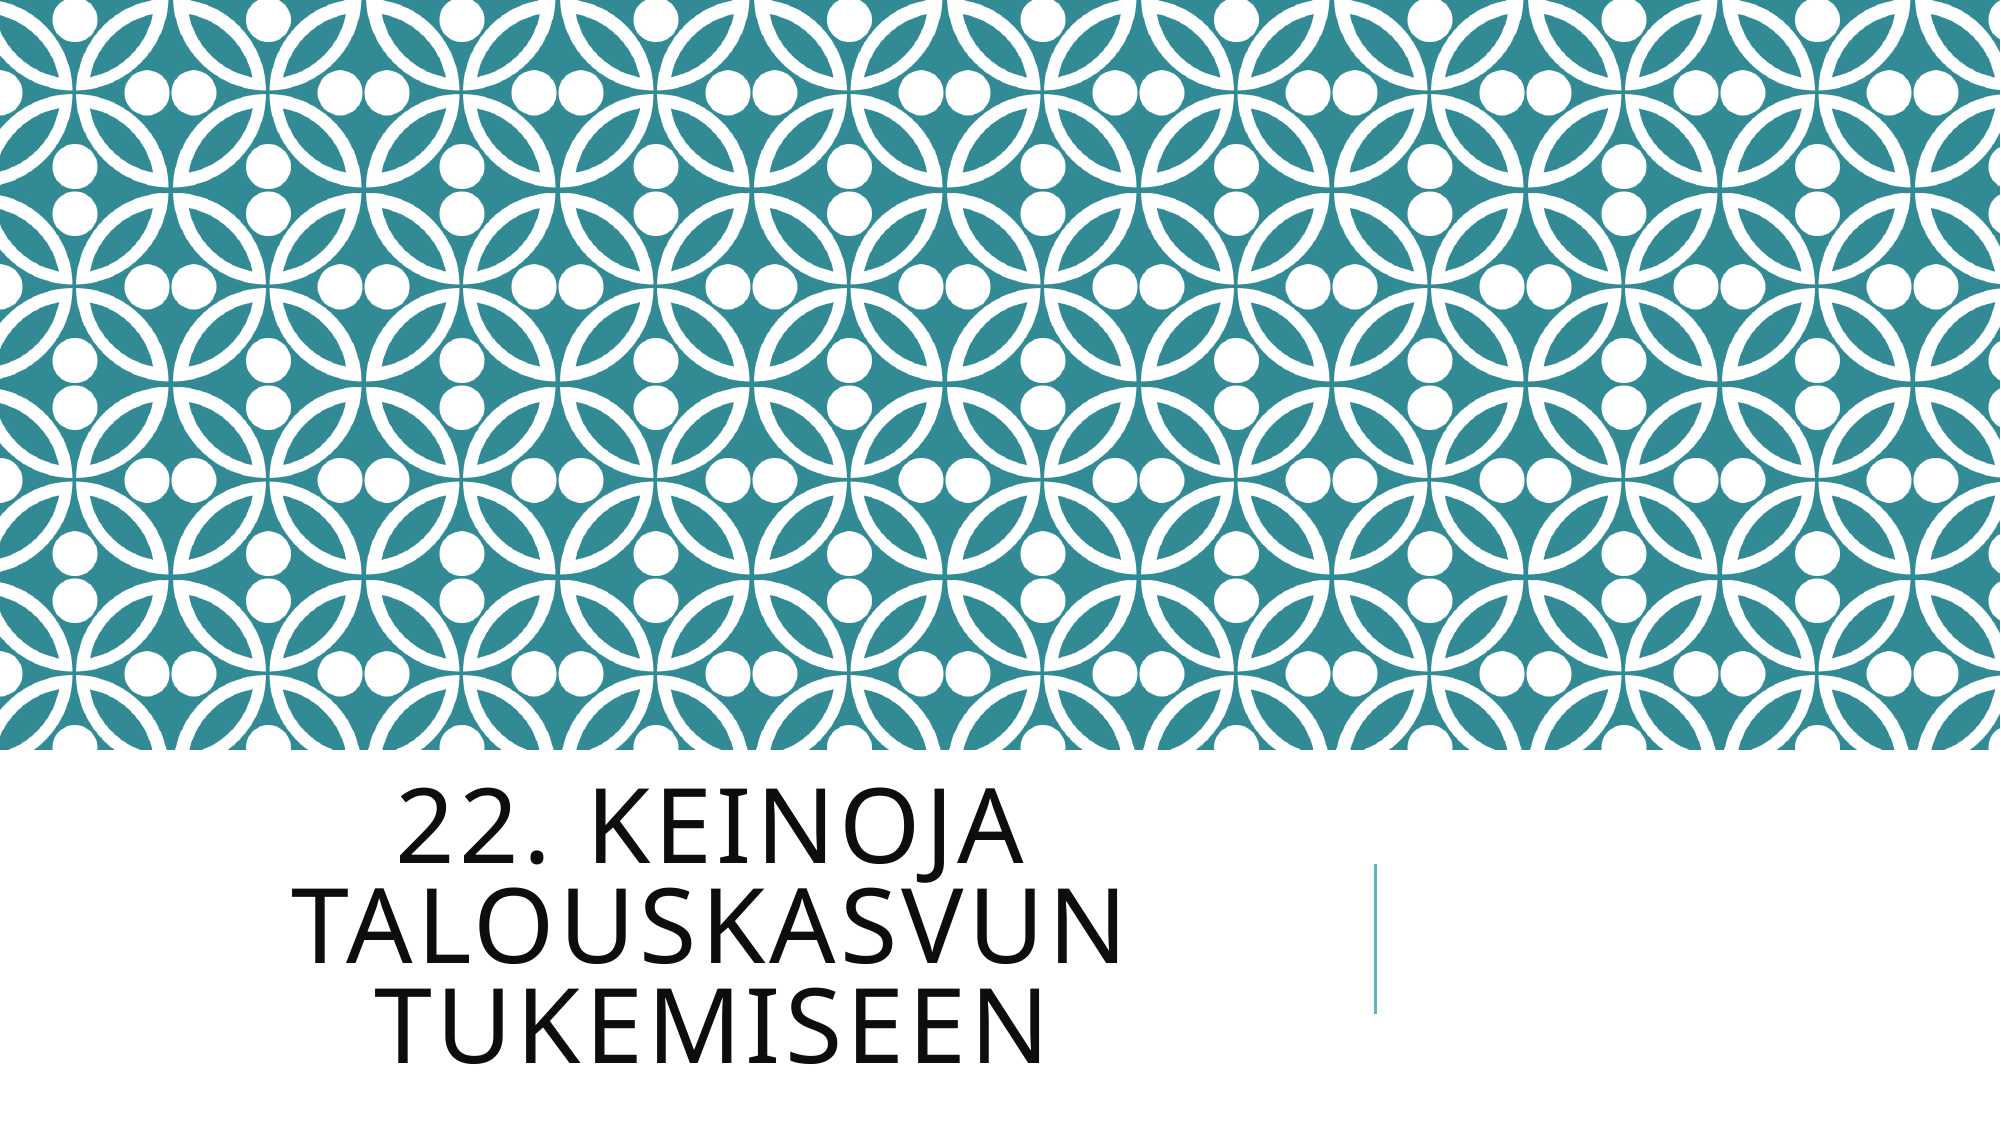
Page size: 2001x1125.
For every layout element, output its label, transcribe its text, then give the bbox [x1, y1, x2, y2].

title 22. Keinoja talouskasvun tukemiseen [75, 813, 1350, 1054]
